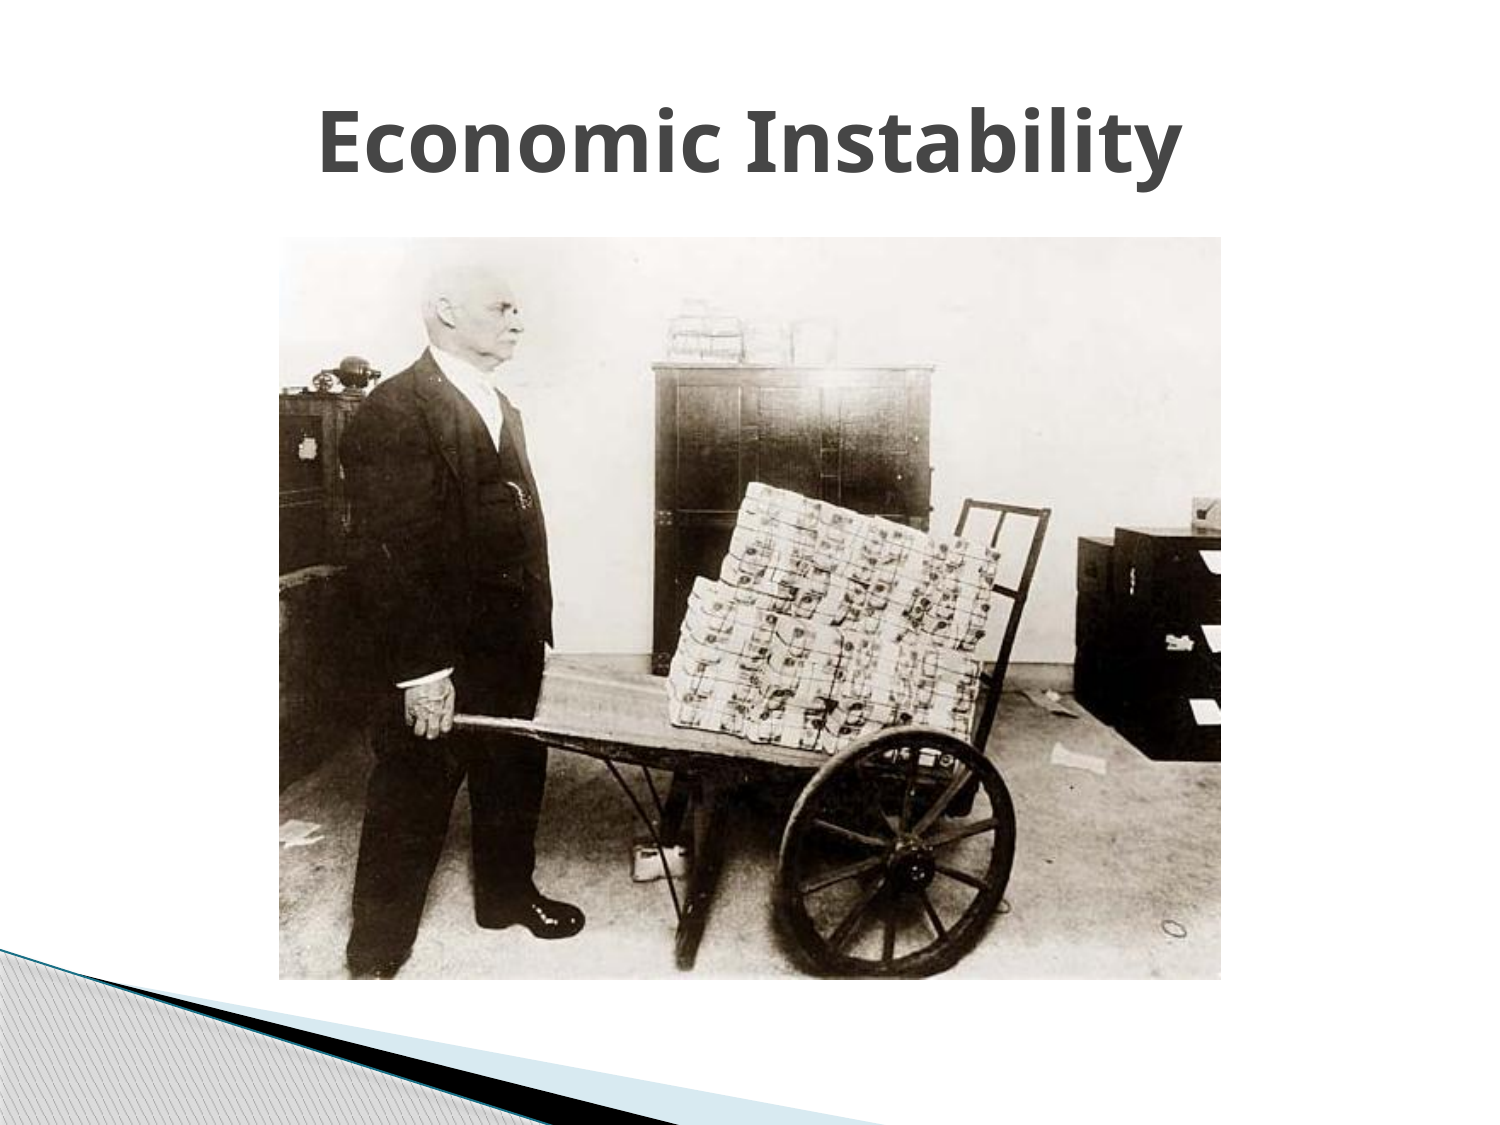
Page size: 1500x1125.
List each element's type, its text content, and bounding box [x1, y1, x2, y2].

title Economic Instability [75, 45, 1425, 233]
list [74, 237, 1426, 981]
